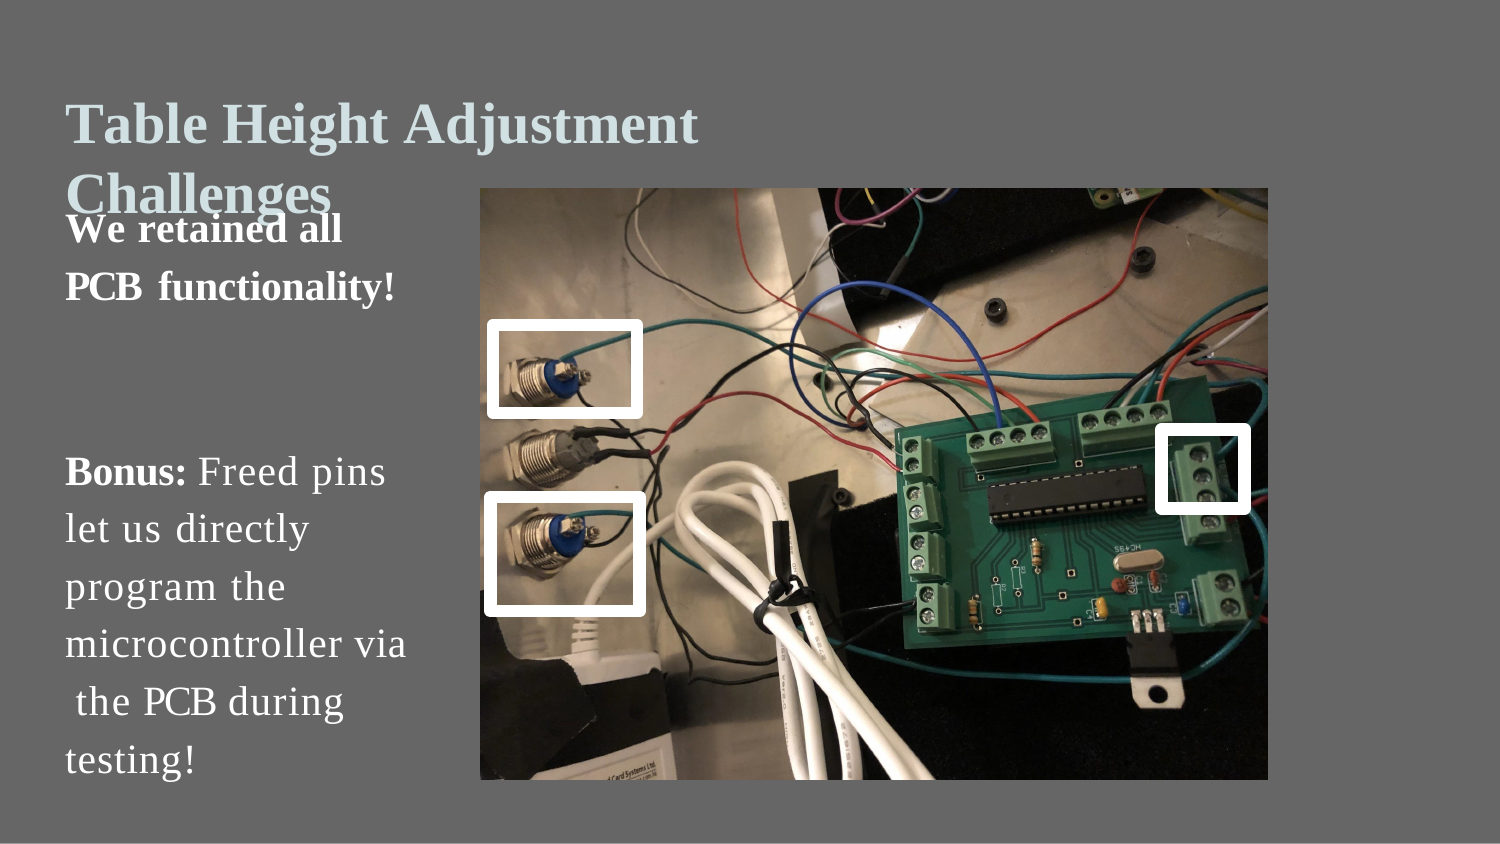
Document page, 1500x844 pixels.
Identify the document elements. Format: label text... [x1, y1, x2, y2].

title Table Height Adjustment Challenges [63, 82, 963, 226]
text_box We retained all PCB functionality! Bonus: Freed pins let us directly program the microcontroller via the PCB during testing! [63, 191, 416, 782]
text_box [480, 188, 1269, 780]
